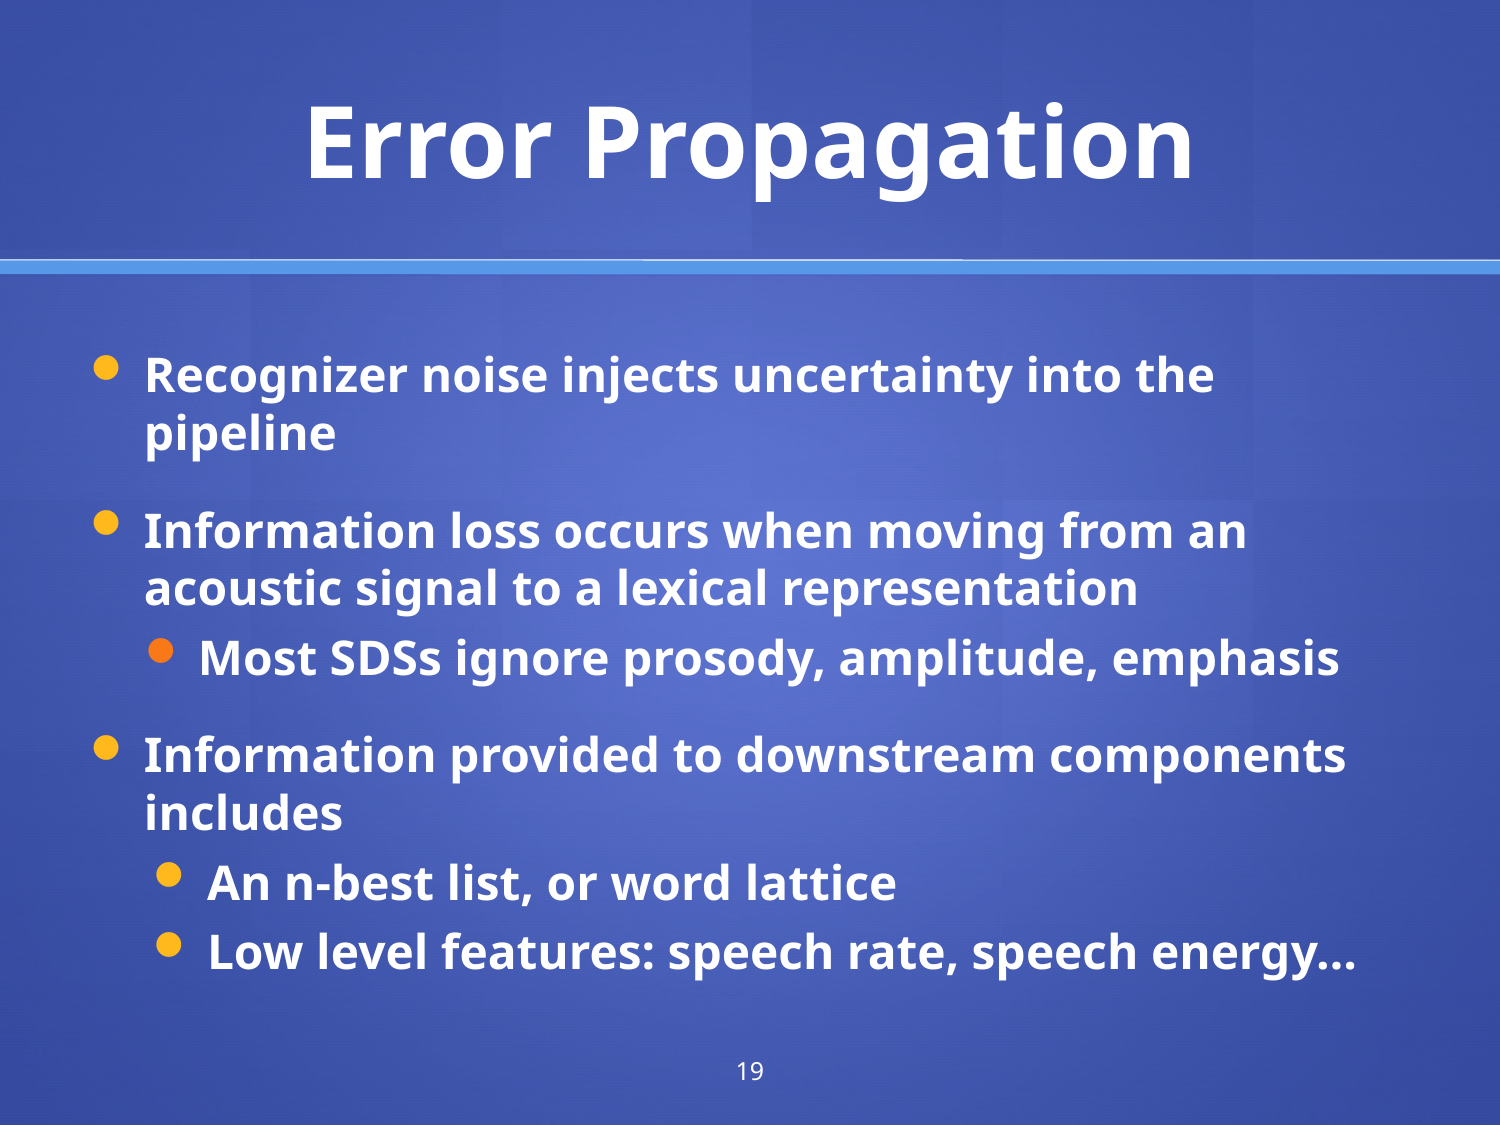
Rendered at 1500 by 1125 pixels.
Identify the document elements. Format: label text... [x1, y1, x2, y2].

list Recognizer noise injects uncertainty into the pipeline Information loss occurs when moving from an acoustic signal to a lexical representation Most SDSs ignore prosody, amplitude, emphasis Information provided to downstream components includes An n-best list, or word lattice Low level features: speech rate, speech energy… [75, 337, 1425, 988]
slide_number 19 [699, 1042, 800, 1103]
title Error Propagation [75, 45, 1425, 233]
